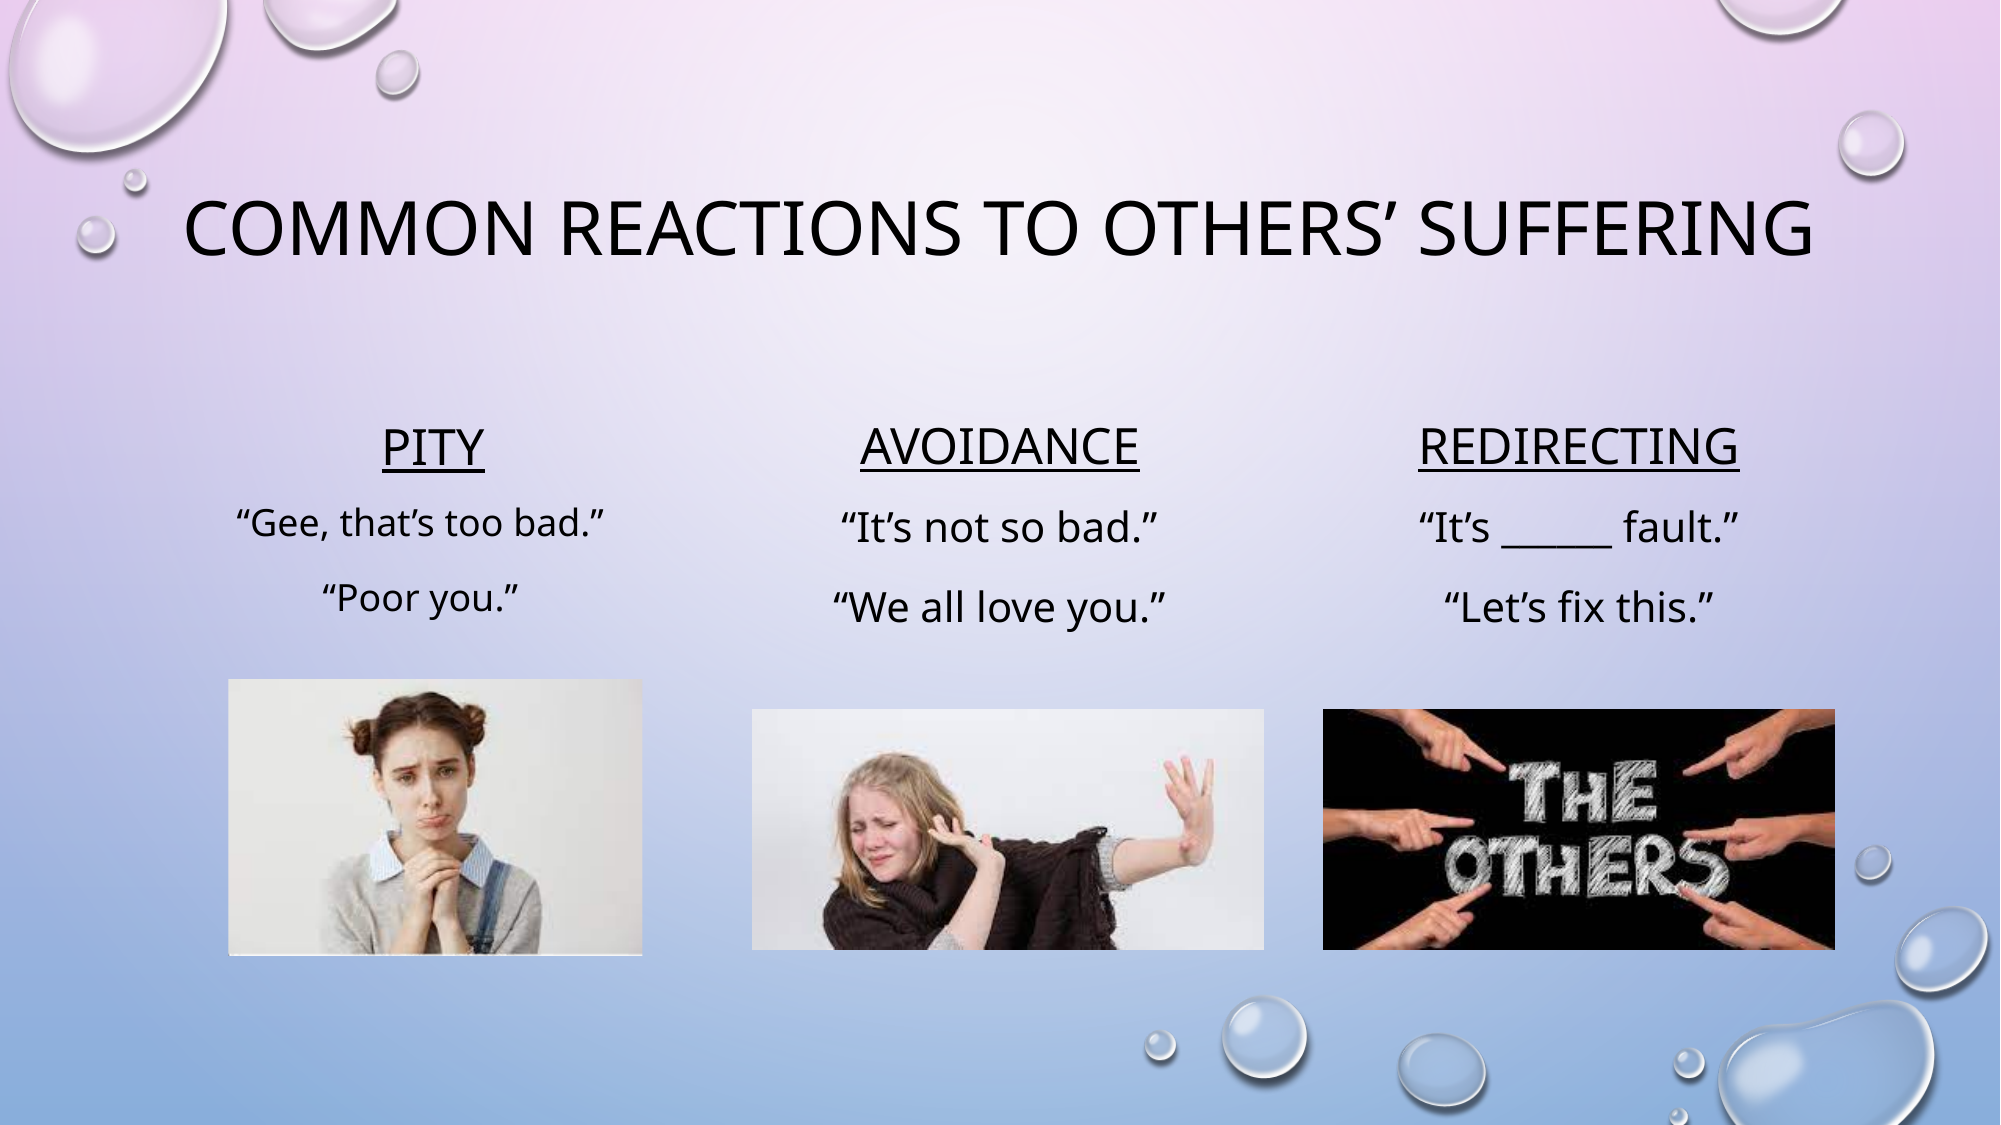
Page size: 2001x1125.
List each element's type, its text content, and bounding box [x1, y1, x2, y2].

picture [0, 0, 2000, 1125]
list Avoidance [730, 388, 1271, 482]
list redirecting [1307, 388, 1851, 482]
list “Gee, that’s too bad.” “Poor you.” [149, 482, 692, 950]
list pity [100, 388, 692, 483]
title Common reactions to others’ suffering [149, 99, 1851, 364]
list “It’s not so bad.” “We all love you.” [728, 482, 1271, 950]
list “It’s ______ fault.” “Let’s fix this.” [1307, 482, 1851, 950]
